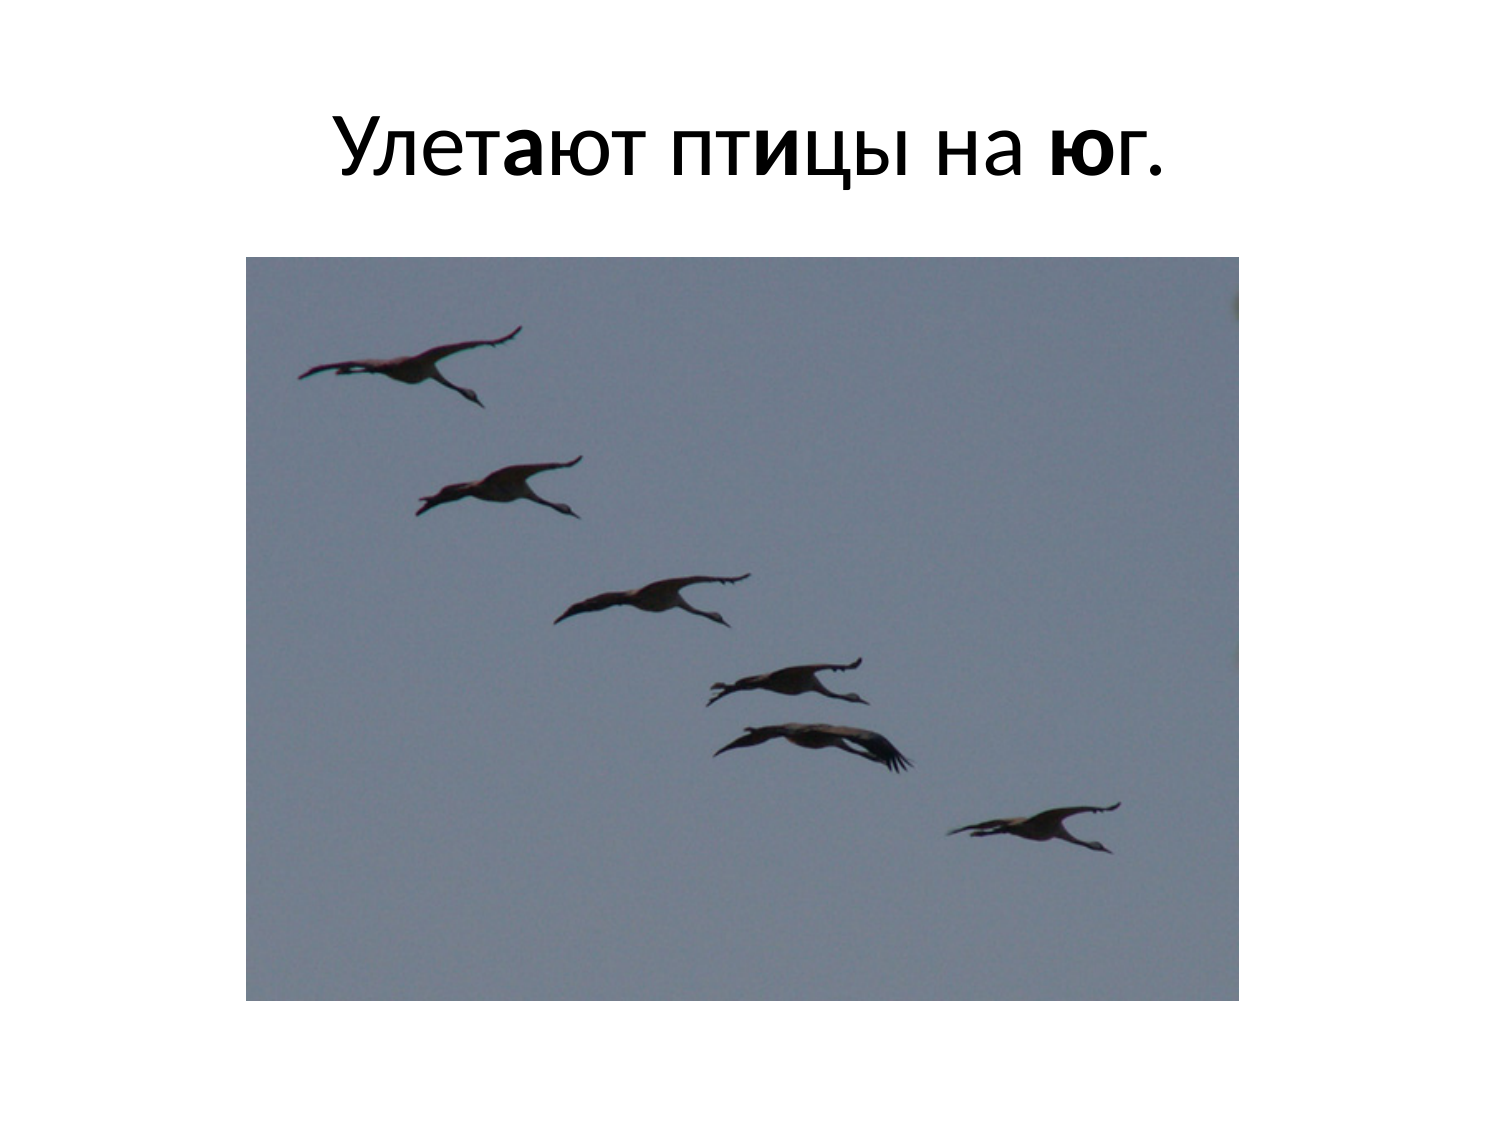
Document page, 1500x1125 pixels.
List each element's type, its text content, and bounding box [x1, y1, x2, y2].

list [245, 257, 1239, 1001]
title Улетают птицы на юг. [75, 45, 1425, 233]
